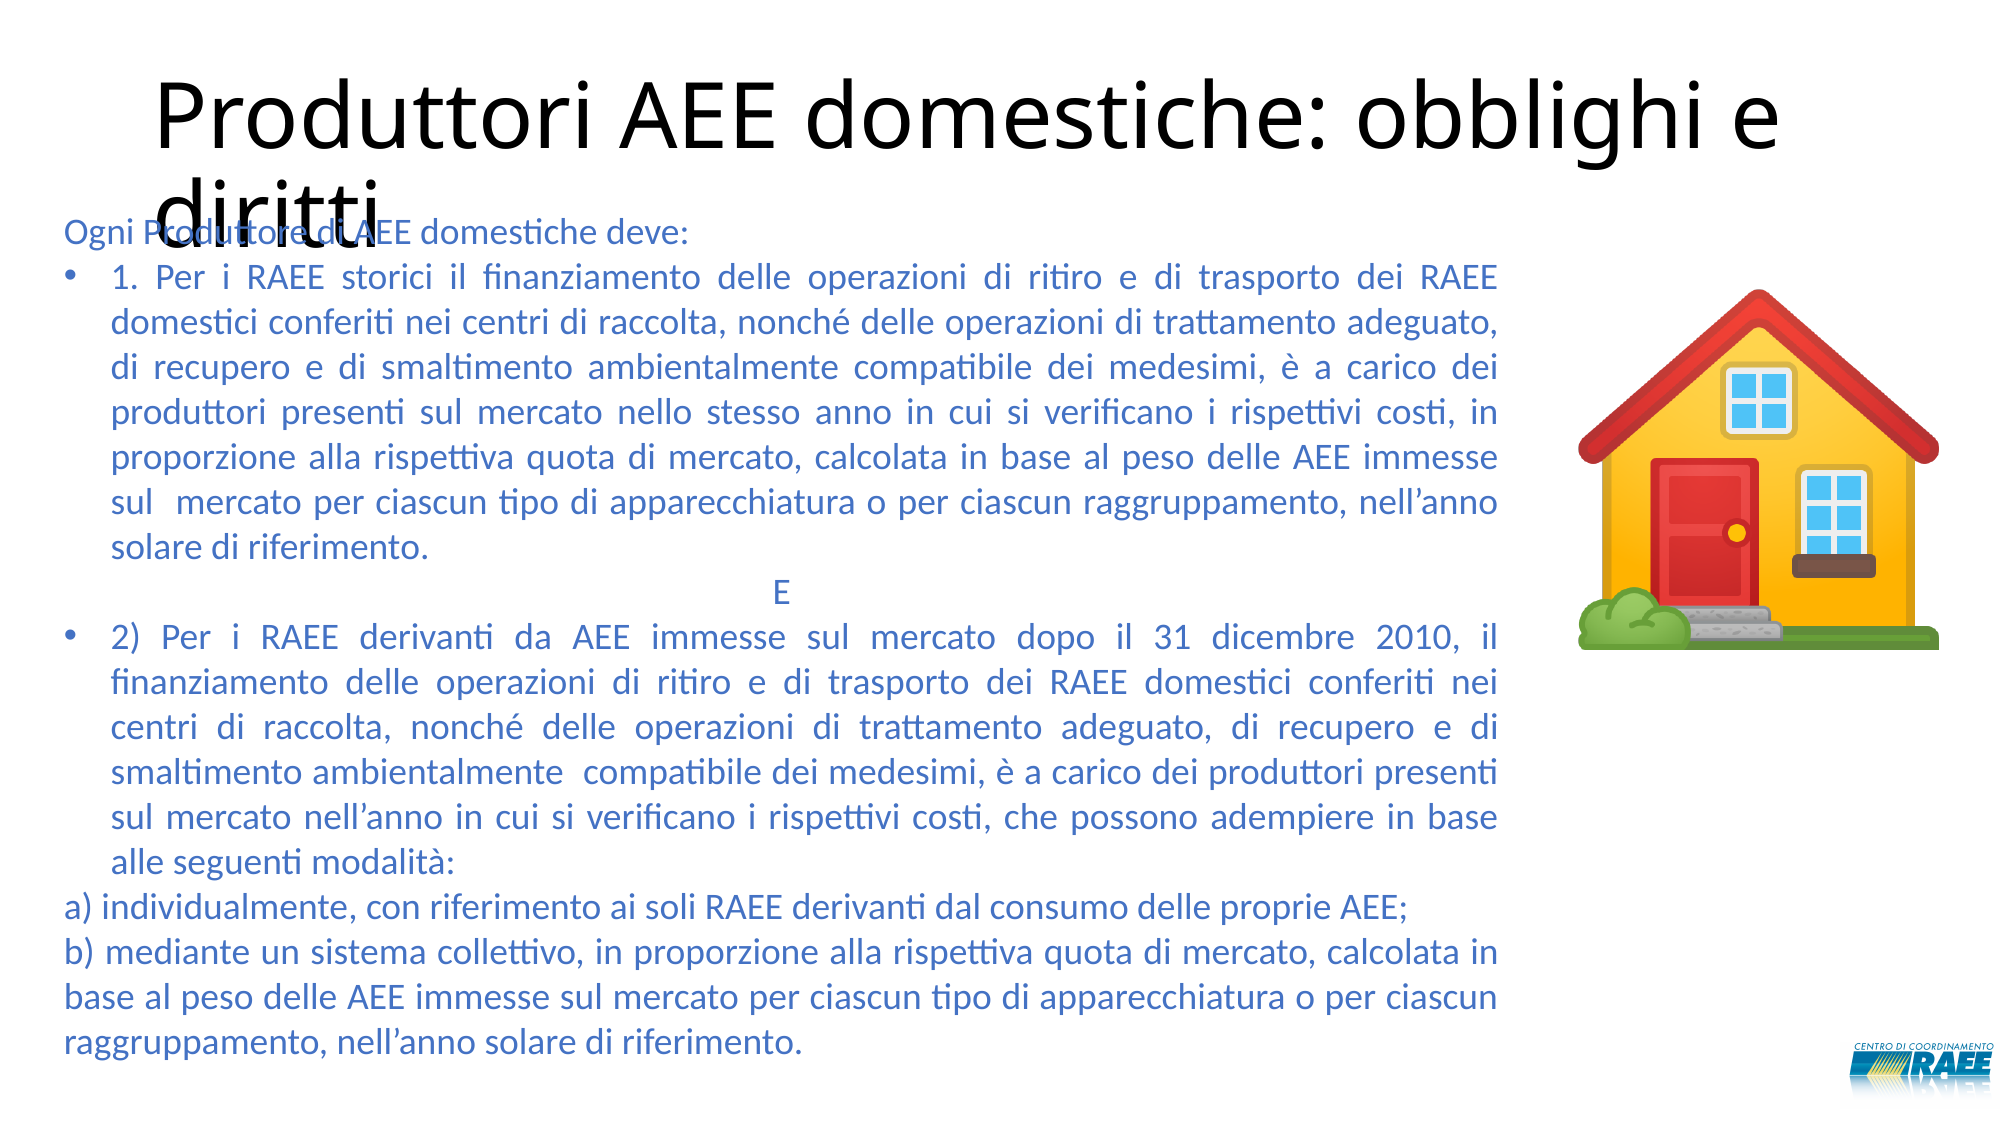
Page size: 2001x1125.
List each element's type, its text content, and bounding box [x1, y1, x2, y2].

text_box Ogni Produttore di AEE domestiche deve: 1. Per i RAEE storici il finanziamento delle operazioni di ritiro e di trasporto dei RAEE domestici conferiti nei centri di raccolta, nonché delle operazioni di trattamento adeguato, di recupero e di smaltimento ambientalmente compatibile dei medesimi, è a carico dei produttori presenti sul mercato nello stesso anno in cui si verificano i rispettivi costi, in proporzione alla rispettiva quota di mercato, calcolata in base al peso delle AEE immesse sul mercato per ciascun tipo di apparecchiatura o per ciascun raggruppamento, nell’anno solare di riferimento. E 2) Per i RAEE derivanti da AEE immesse sul mercato dopo il 31 dicembre 2010, il finanziamento delle operazioni di ritiro e di trasporto dei RAEE domestici conferiti nei centri di raccolta, nonché delle operazioni di trattamento adeguato, di recupero e di smaltimento ambientalmente compatibile dei medesimi, è a carico dei produttori presenti sul mercato nell’anno in cui si verificano i rispettivi costi, che possono adempiere in base alle seguenti modalità: a) individualmente, con riferimento ai soli RAEE derivanti dal consumo delle proprie AEE; b) mediante un sistema collettivo, in proporzione alla rispettiva quota di mercato, calcolata in base al peso delle AEE immesse sul mercato per ciascun tipo di apparecchiatura o per ciascun raggruppamento, nell’anno solare di riferimento. [49, 199, 1515, 1070]
picture [1566, 277, 1951, 662]
picture [1840, 1042, 2000, 1109]
title Produttori AEE domestiche: obblighi e diritti [137, 59, 1863, 278]
